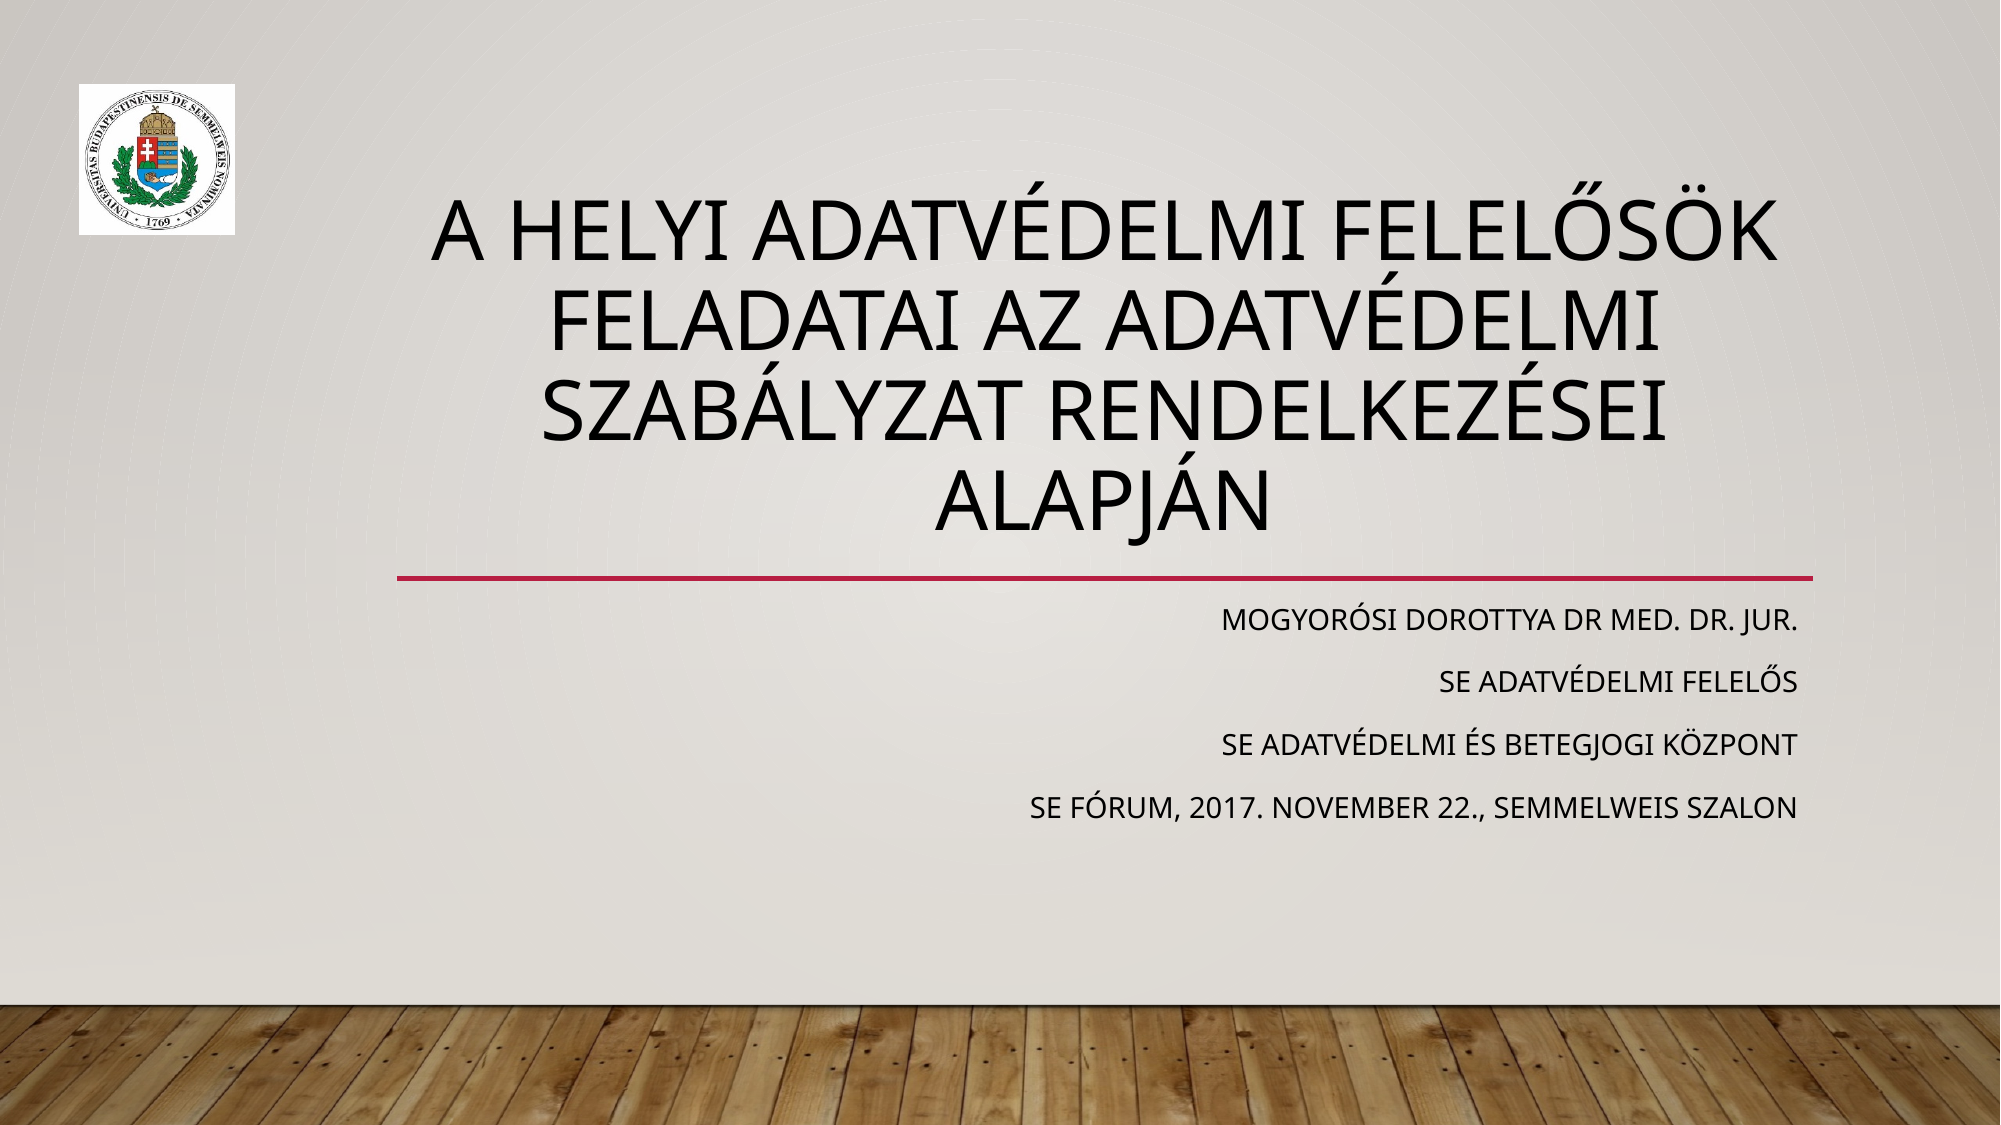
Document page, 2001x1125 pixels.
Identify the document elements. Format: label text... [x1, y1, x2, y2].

title A HELYI AdatVÉDELMI FELELŐSÖk FELADATAI az adatvédelmi szabályzat rendelkezései alapján [396, 131, 1814, 549]
picture [79, 84, 235, 236]
subtitle Mogyorósi Dorottya dr med. dr. jur. SE Adatvédelmi felelős SE adatvédelmi és betegjogi központ SE Fórum, 2017. November 22., semmelweis Szalon [396, 578, 1814, 851]
picture [0, 1005, 2000, 1125]
